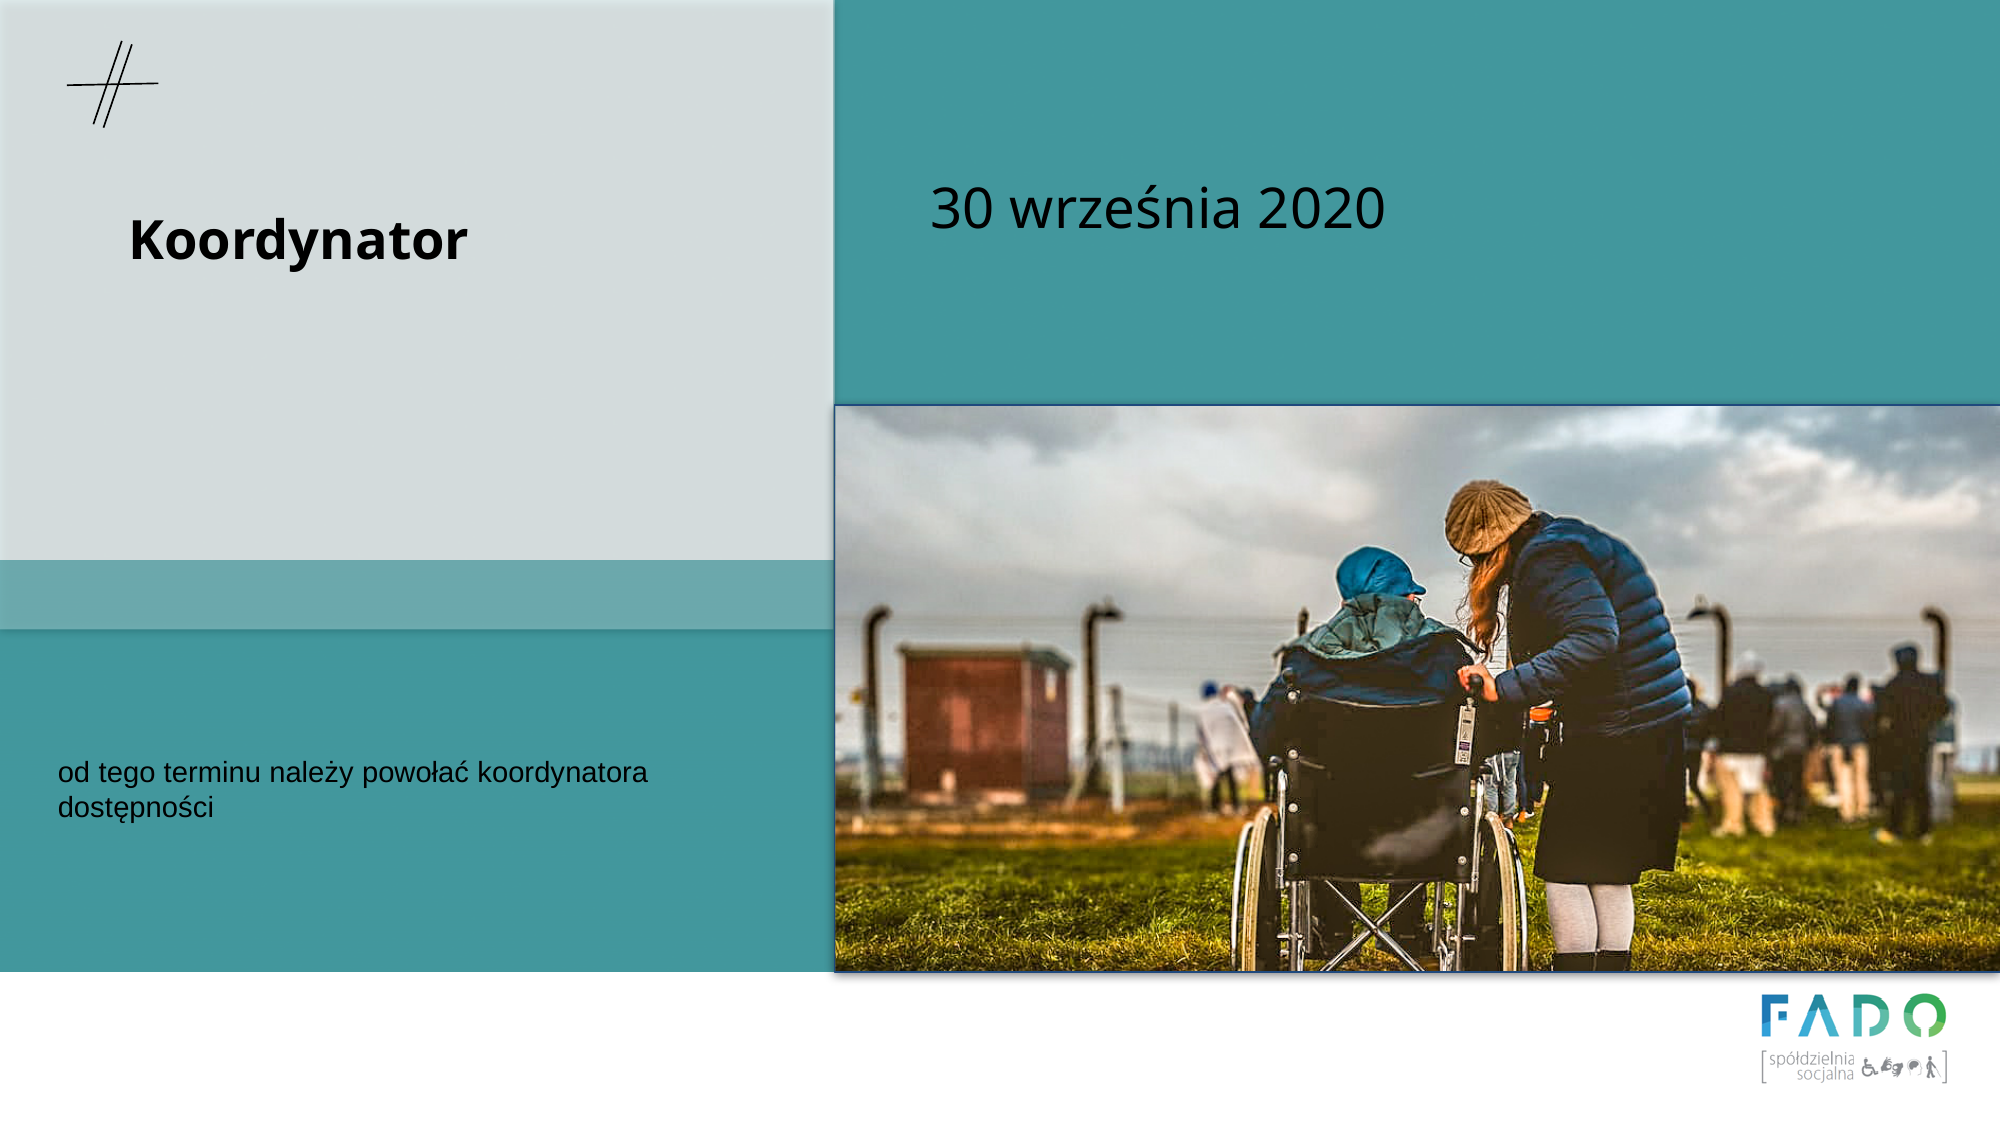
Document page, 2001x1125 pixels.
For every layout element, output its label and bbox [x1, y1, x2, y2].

picture [0, 0, 2000, 972]
text_box [0, 0, 834, 558]
picture [1759, 987, 1948, 1098]
